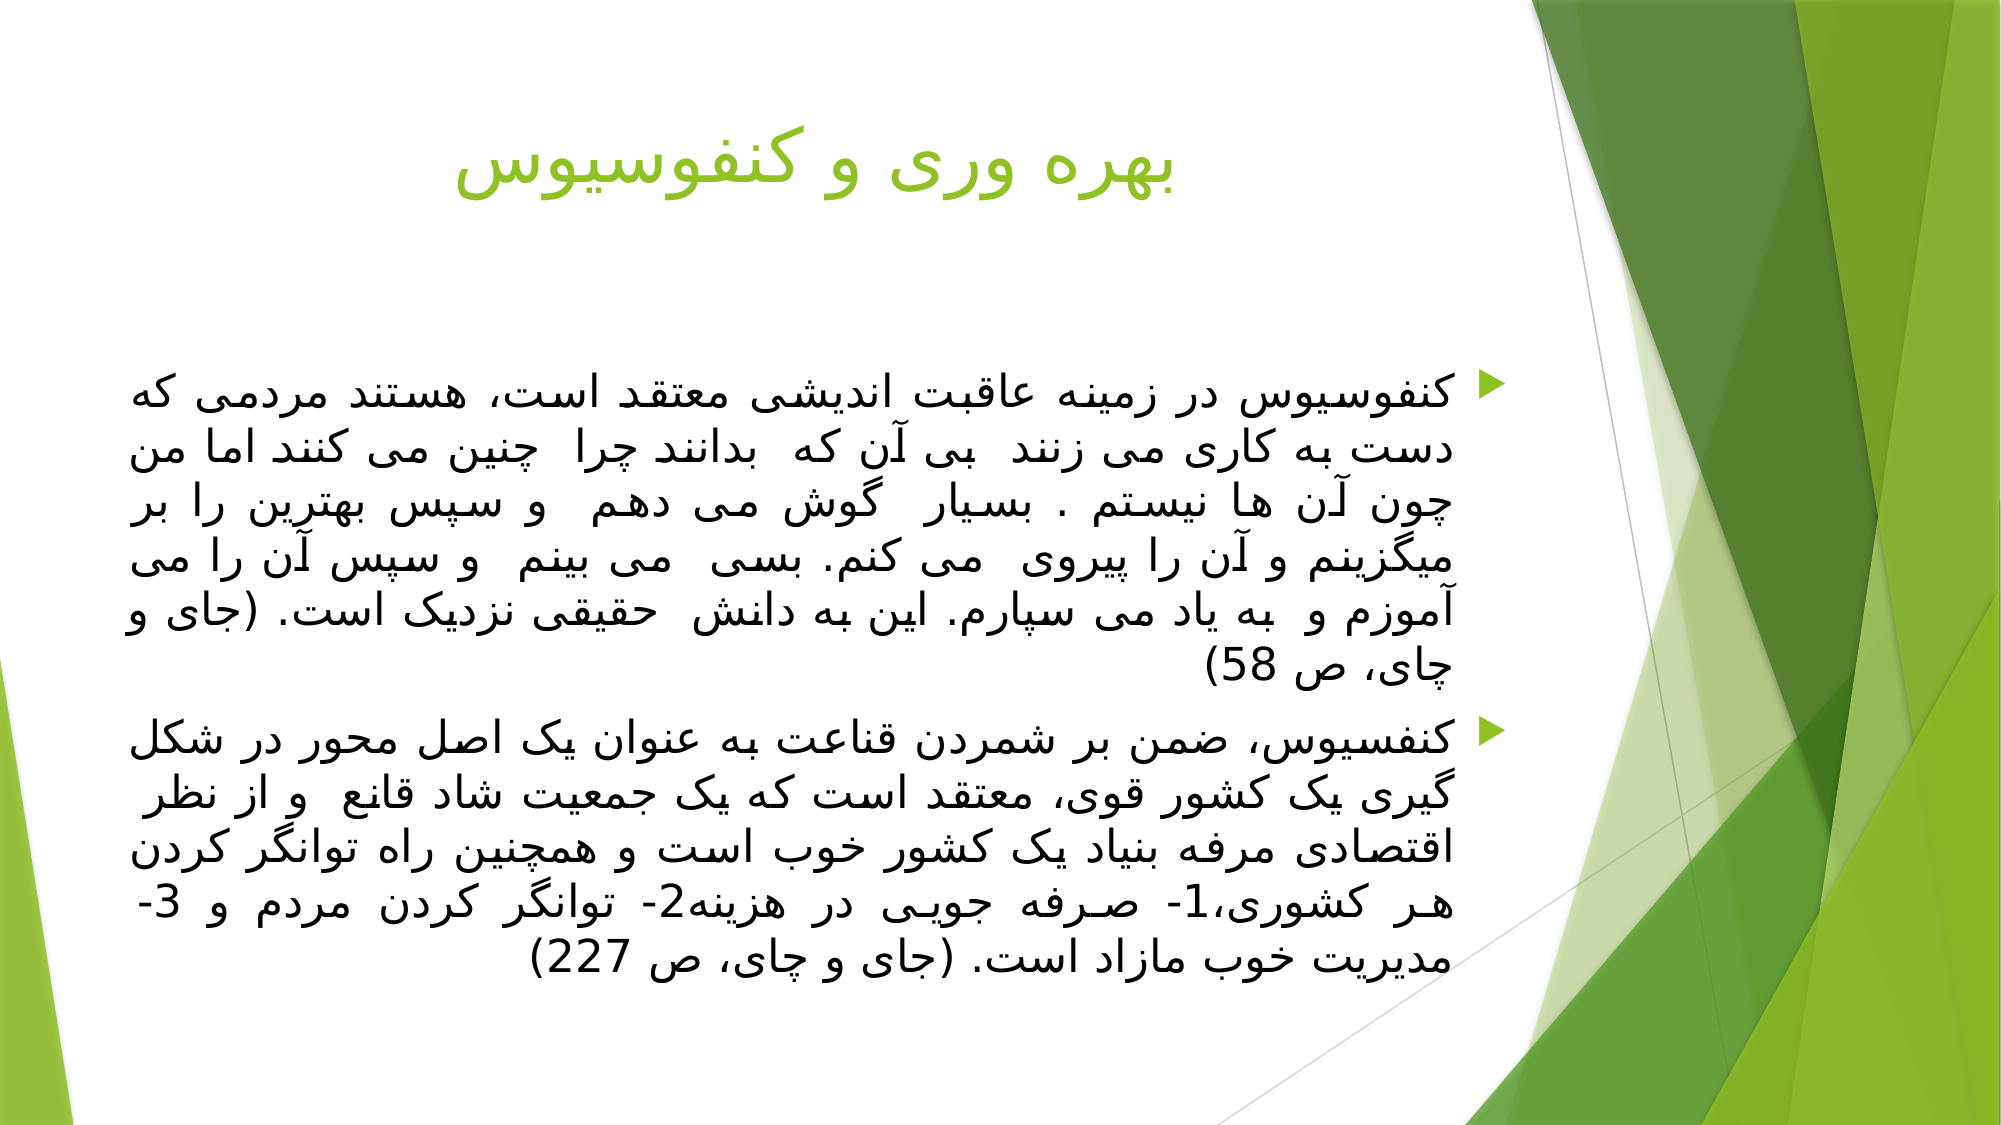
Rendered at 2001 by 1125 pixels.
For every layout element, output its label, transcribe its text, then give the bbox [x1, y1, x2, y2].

title بهره وری و کنفوسیوس [111, 99, 1522, 317]
list کنفوسیوس در زمینه عاقبت اندیشی معتقد است، هستند مردمی که دست به کاری می زنند بی آن که بدانند چرا چنین می کنند اما من چون آن ها نیستم . بسیار گوش می دهم و سپس بهترین را بر میگزینم و آن را پیروی می کنم. بسی می بینم و سپس آن را می آموزم و به یاد می سپارم. این به دانش حقیقی نزدیک است. (جای و چای، ص 58) کنفسیوس، ضمن بر شمردن قناعت به عنوان یک اصل محور در شکل گیری یک کشور قوی، معتقد است که یک جمعیت شاد قانع و از نظر اقتصادی مرفه بنیاد یک کشور خوب است و همچنین راه توانگر کردن هر کشوری،1- صرفه جویی در هزینه2- توانگر کردن مردم و 3- مدیریت خوب مازاد است. (جای و چای، ص 227) [111, 354, 1522, 992]
